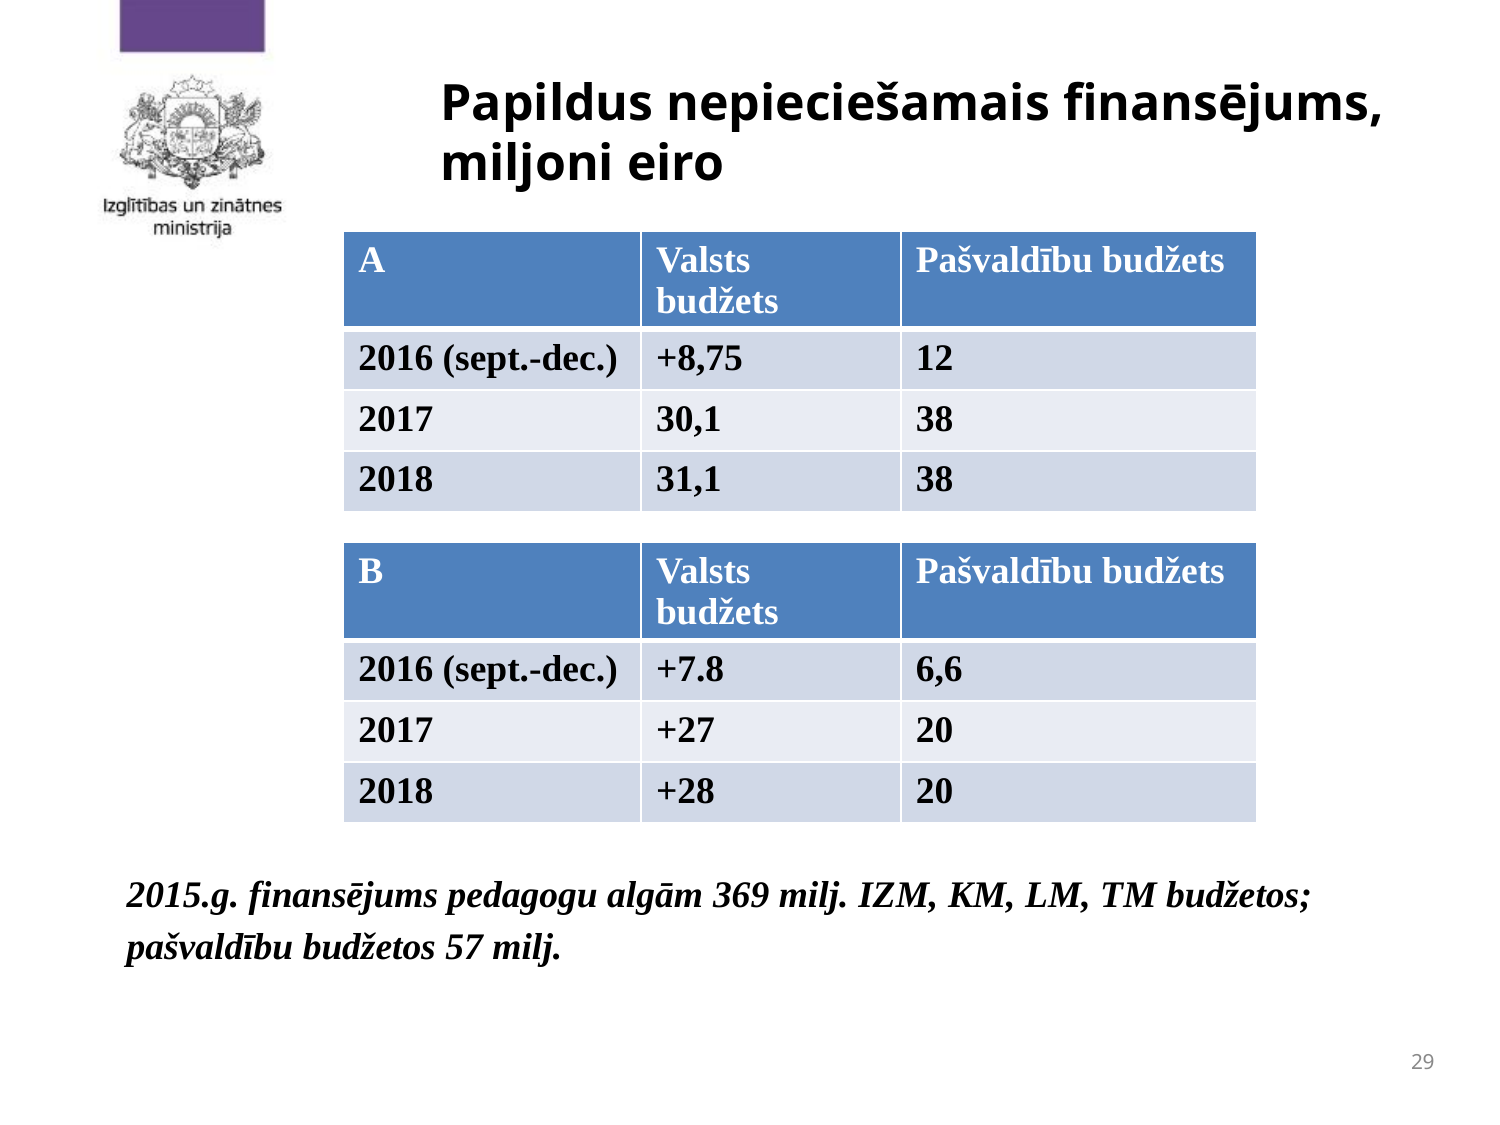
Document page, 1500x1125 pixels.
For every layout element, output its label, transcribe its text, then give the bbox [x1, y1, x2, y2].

table_header Valsts budžets [642, 232, 900, 326]
table_cell 2017 [344, 391, 640, 450]
table_cell 20 [902, 763, 1256, 822]
table_cell 20 [902, 702, 1256, 761]
table_cell +7.8 [642, 643, 900, 700]
table_cell 2018 [344, 763, 640, 822]
table_header A [344, 232, 640, 326]
table_cell 31,1 [642, 452, 900, 511]
table_cell 38 [902, 452, 1256, 511]
title Papildus nepieciešamais finansējums, miljoni eiro [425, 62, 1500, 233]
table_cell 2016 (sept.-dec.) [344, 643, 640, 700]
table_cell 6,6 [902, 643, 1256, 700]
table_cell +8,75 [642, 332, 900, 389]
table_cell 30,1 [642, 391, 900, 450]
table_cell 38 [902, 391, 1256, 450]
slide_number 29 [1379, 1037, 1450, 1088]
table_cell 12 [902, 332, 1256, 389]
table_cell 2018 [344, 452, 640, 511]
picture [48, 0, 338, 321]
table_header Pašvaldību budžets [902, 232, 1256, 326]
table_header Pašvaldību budžets [902, 543, 1256, 638]
table_header B [344, 543, 640, 638]
text_box 2015.g. finansējums pedagogu algām 369 milj. IZM, KM, LM, TM budžetos; pašvaldību budžetos 57 milj. [111, 871, 1400, 975]
table_cell +28 [642, 763, 900, 822]
table_header Valsts budžets [642, 543, 900, 638]
table_cell +27 [642, 702, 900, 761]
table_cell 2017 [344, 702, 640, 761]
table_cell 2016 (sept.-dec.) [344, 332, 640, 389]
